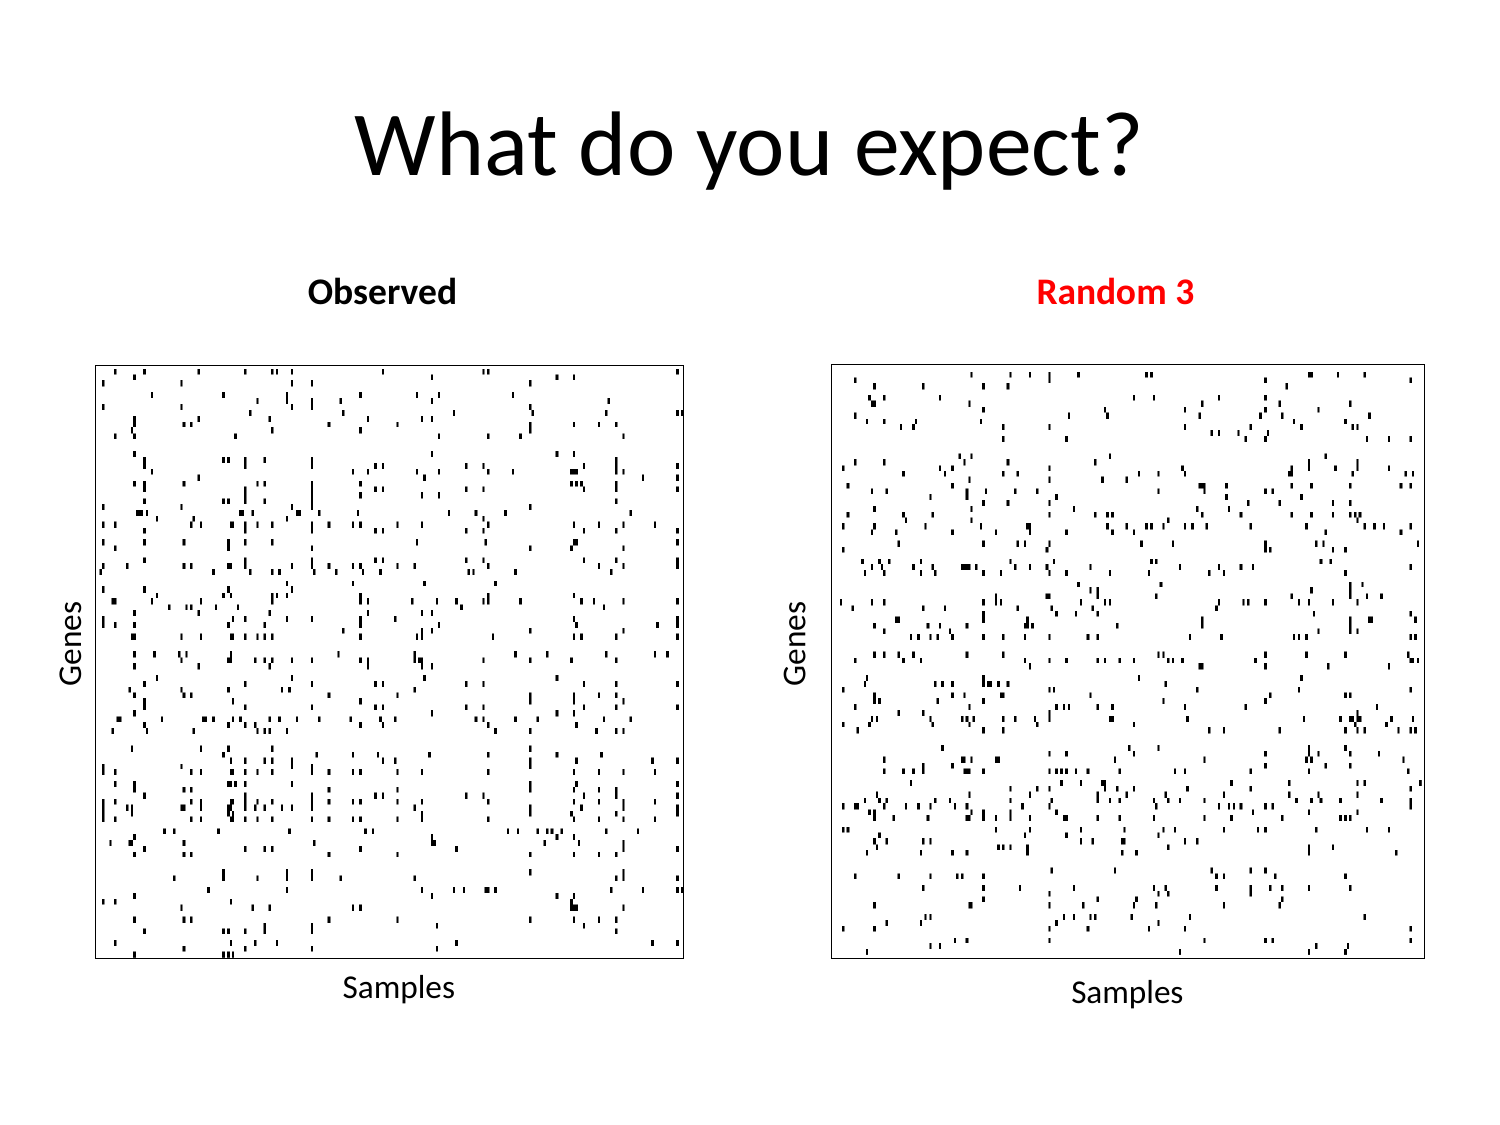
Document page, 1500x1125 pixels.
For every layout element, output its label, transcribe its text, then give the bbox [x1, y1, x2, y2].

text_box Genes [40, 538, 90, 750]
text_box Random 3 [1021, 259, 1234, 320]
title What do you expect? [75, 45, 1425, 233]
text_box Observed [293, 259, 505, 320]
text_box Samples [1021, 967, 1234, 1018]
text_box Samples [293, 968, 505, 1013]
text_box Genes [764, 538, 820, 750]
picture [95, 365, 684, 959]
picture [831, 364, 1426, 959]
